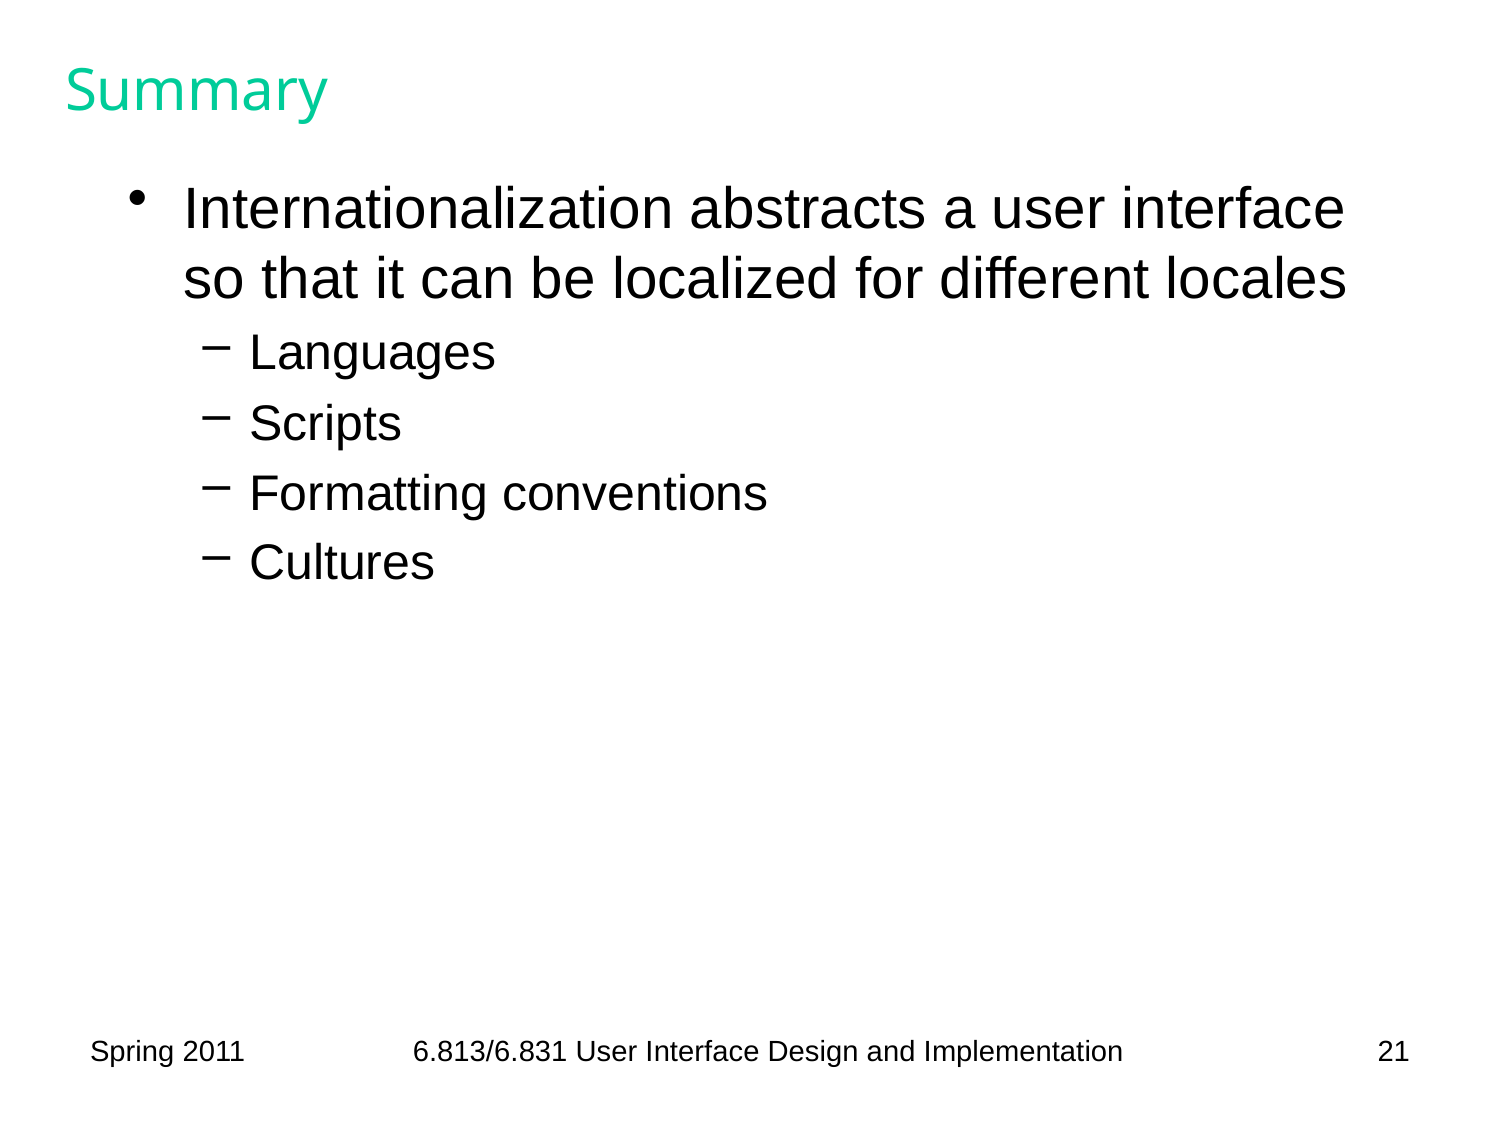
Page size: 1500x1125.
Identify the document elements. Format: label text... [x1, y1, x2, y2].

slide_number 21 [1237, 1024, 1426, 1103]
slide_number Spring 2011 [74, 1024, 301, 1103]
title Summary [49, 24, 1438, 151]
list Internationalization abstracts a user interface so that it can be localized for different locales Languages Scripts Formatting conventions Cultures [112, 162, 1388, 1001]
footer 6.813/6.831 User Interface Design and Implementation [312, 1024, 1226, 1103]
